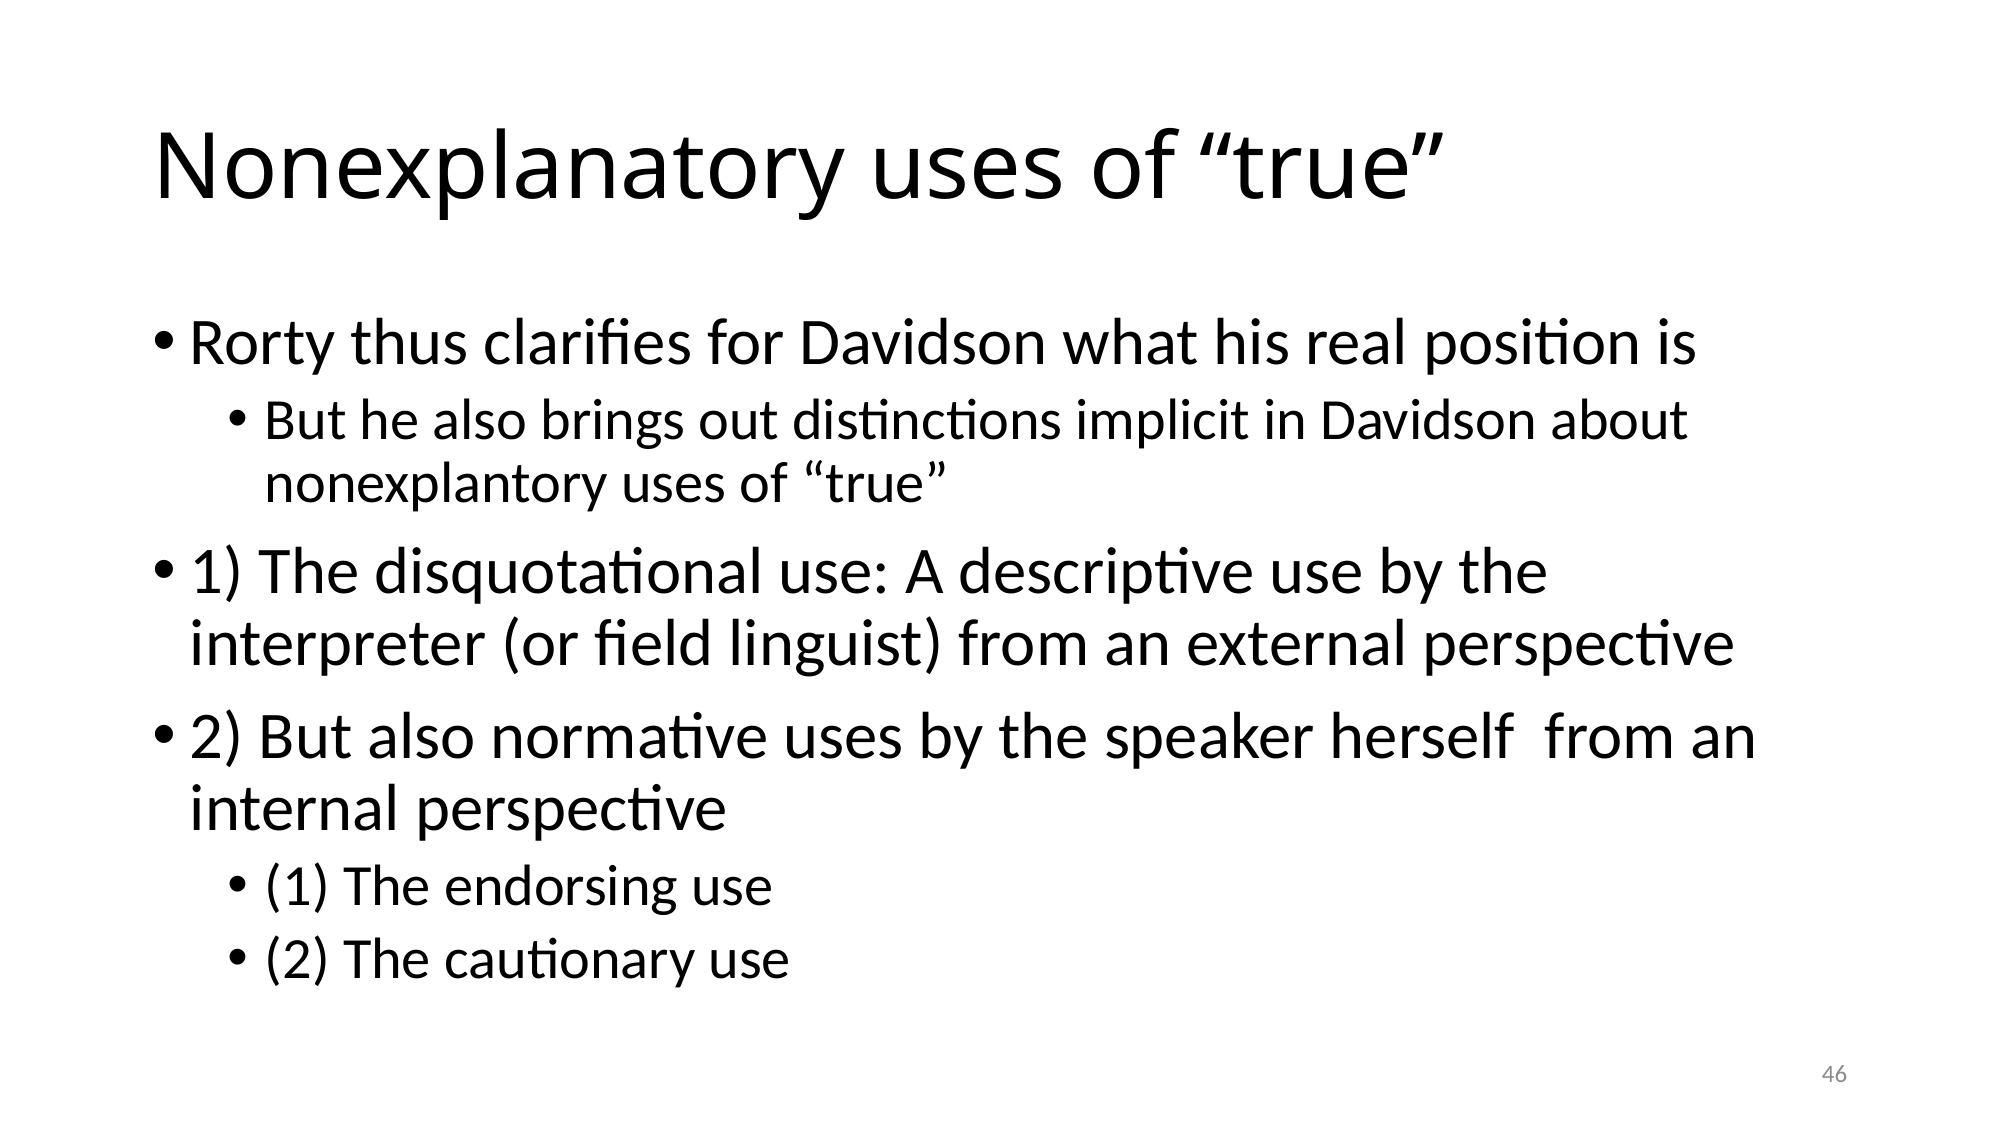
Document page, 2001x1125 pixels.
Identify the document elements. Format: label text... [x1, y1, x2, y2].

list Rorty thus clarifies for Davidson what his real position is But he also brings out distinctions implicit in Davidson about nonexplantory uses of “true” 1) The disquotational use: A descriptive use by the interpreter (or field linguist) from an external perspective 2) But also normative uses by the speaker herself from an internal perspective (1) The endorsing use (2) The cautionary use [137, 299, 1863, 1014]
title Nonexplanatory uses of “true” [137, 59, 1863, 278]
slide_number 46 [1412, 1042, 1863, 1103]
